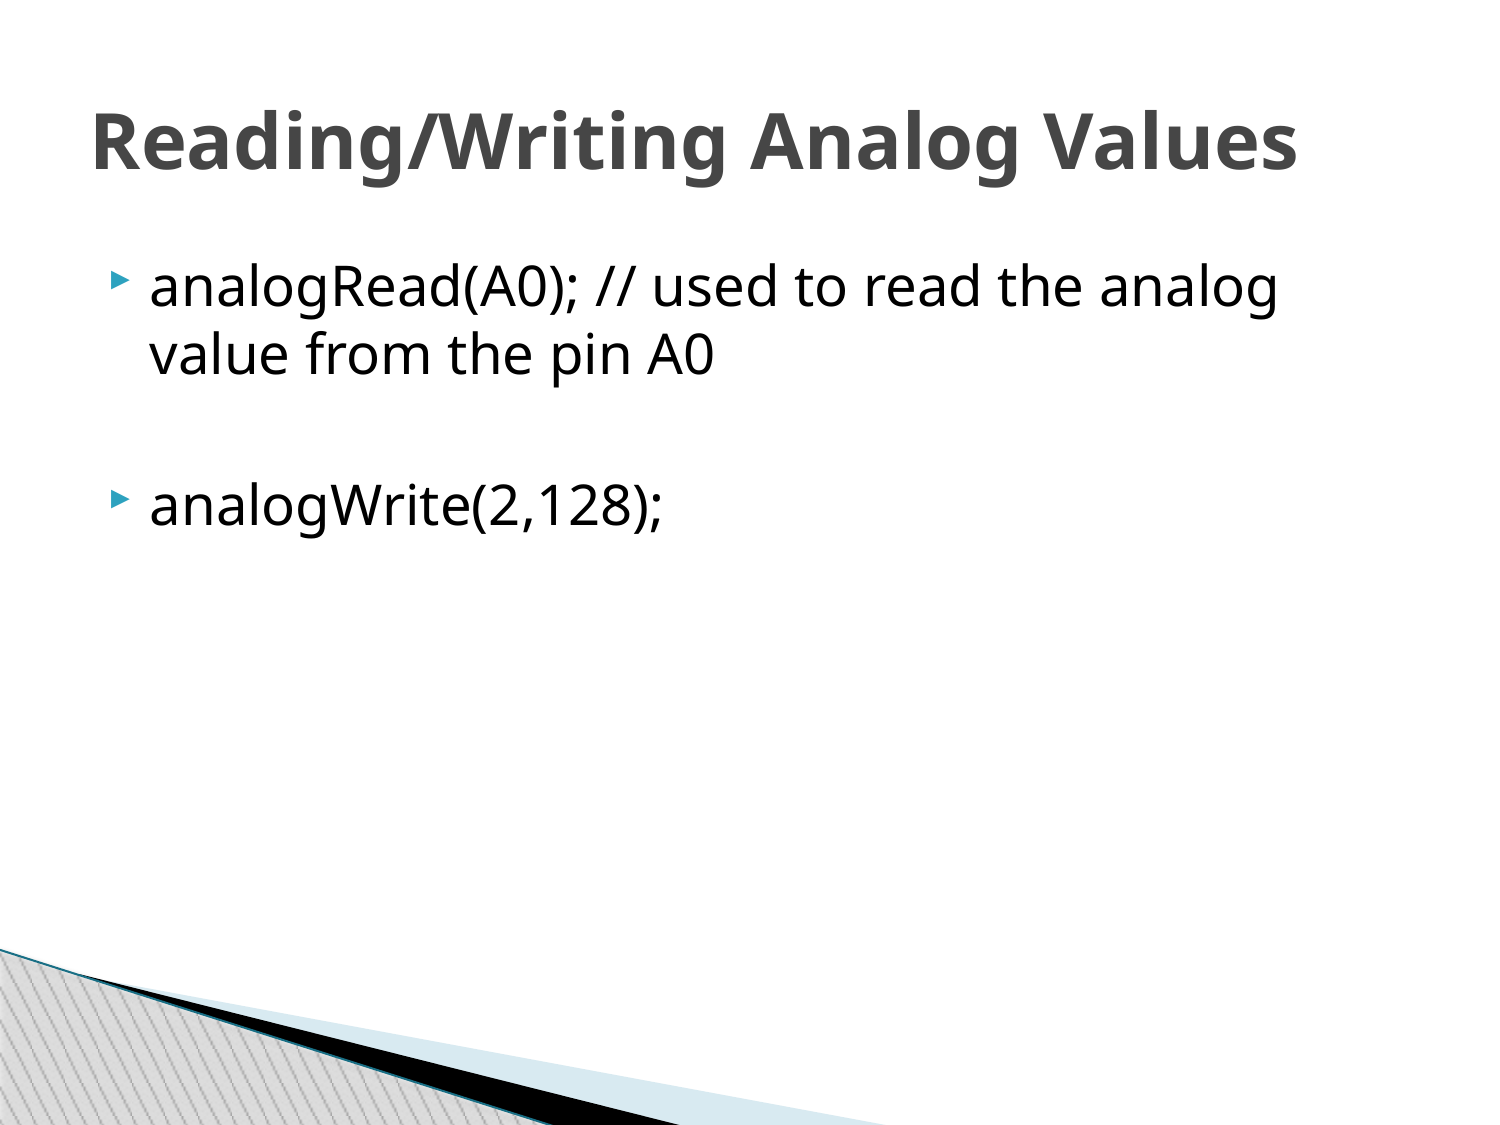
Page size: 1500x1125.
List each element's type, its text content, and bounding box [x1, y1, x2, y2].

text_box analogRead(A0); // used to read the analog value from the pin A0 analogWrite(2,128); [75, 243, 1425, 986]
text_box Reading/Writing Analog Values [75, 45, 1425, 233]
